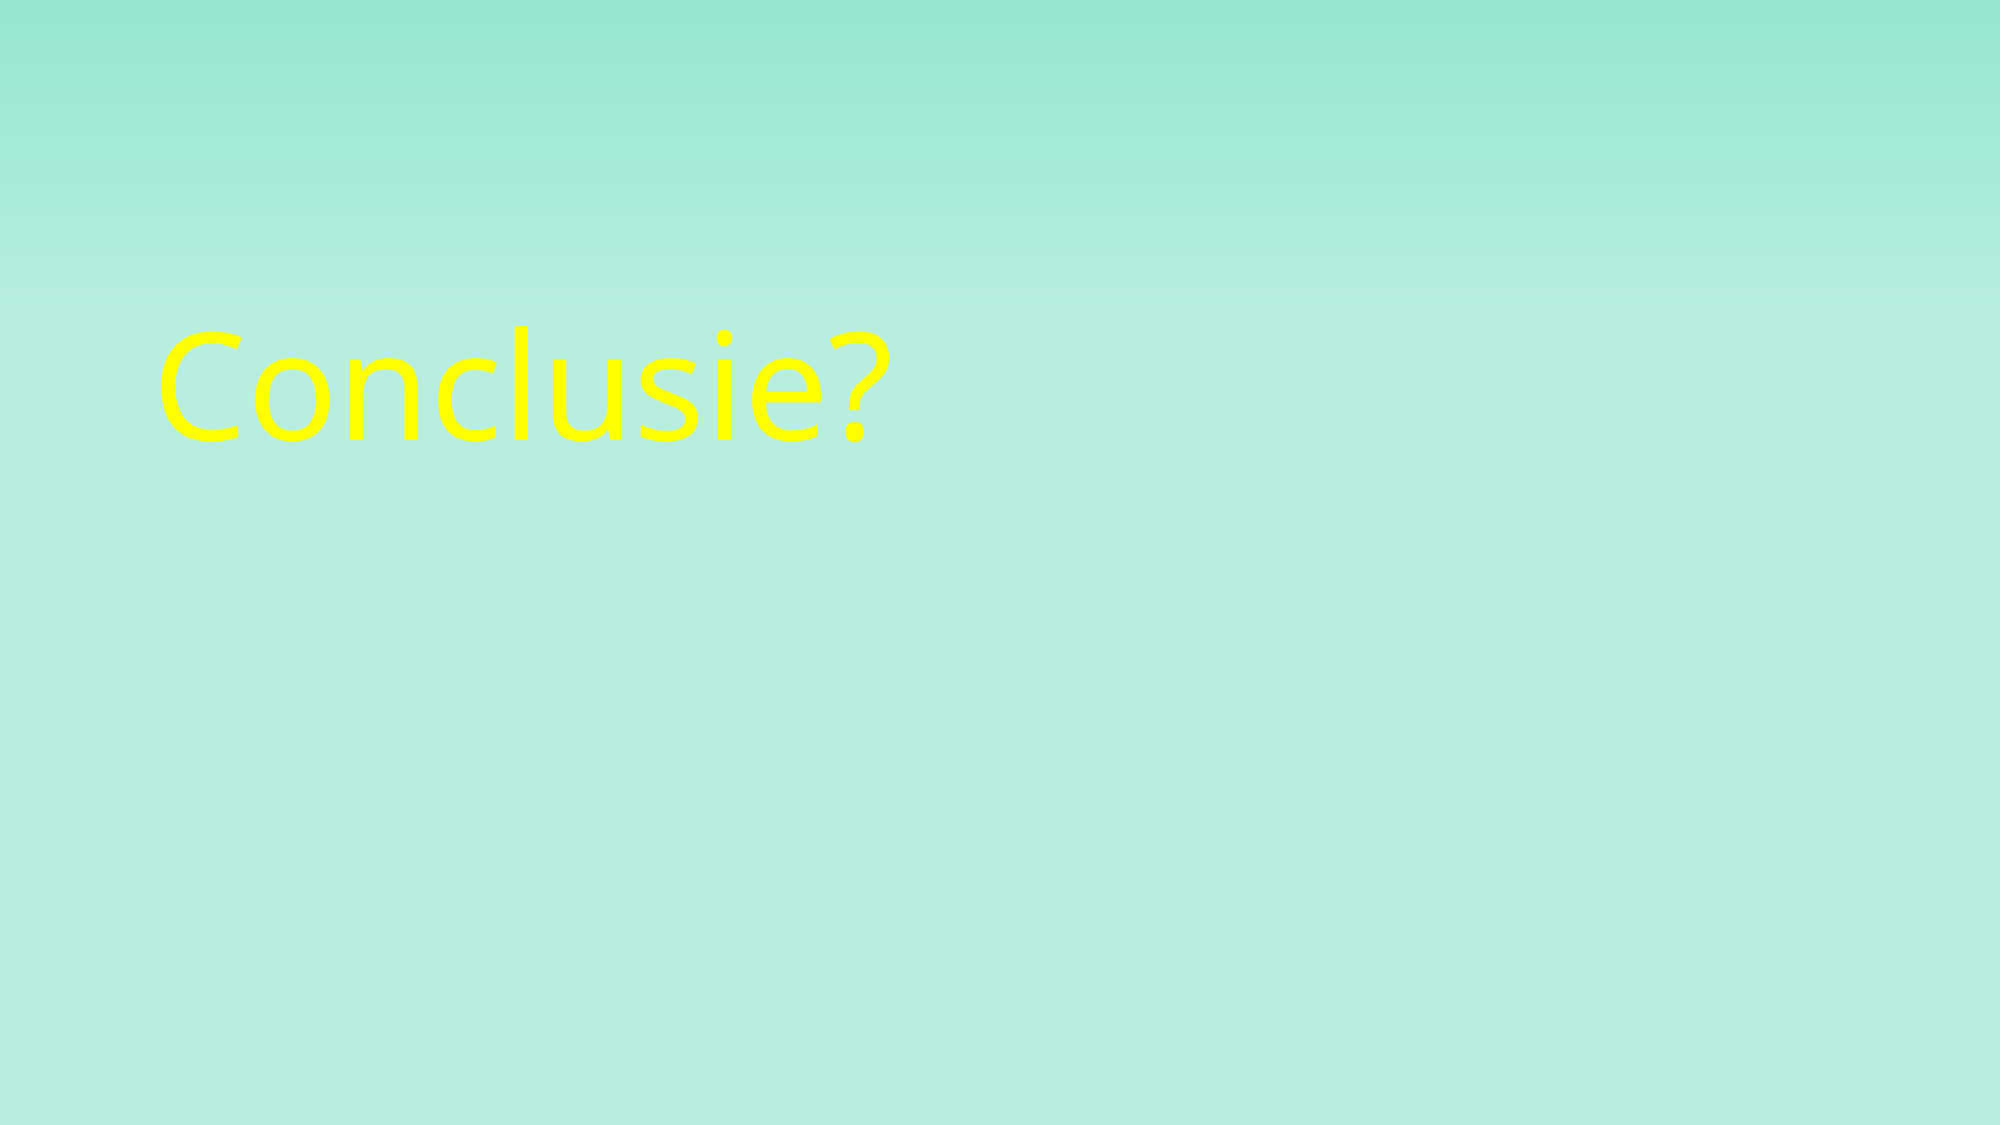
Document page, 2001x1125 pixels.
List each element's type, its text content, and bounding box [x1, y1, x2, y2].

title Conclusie? [137, 59, 1863, 725]
